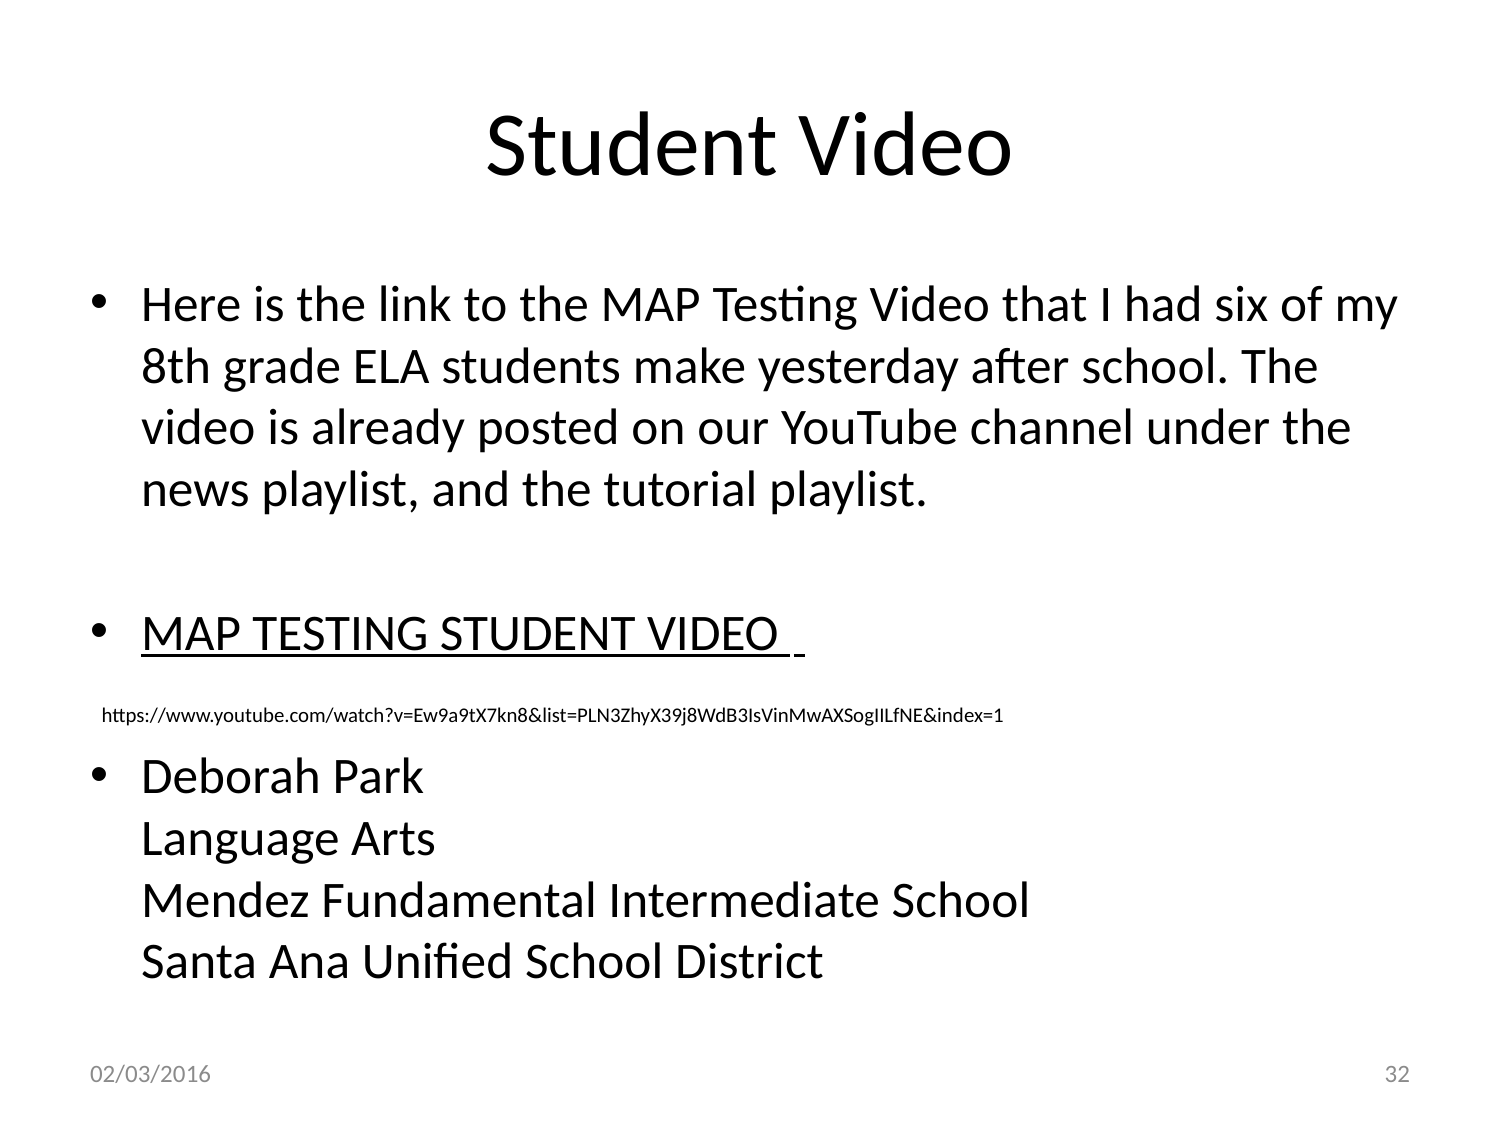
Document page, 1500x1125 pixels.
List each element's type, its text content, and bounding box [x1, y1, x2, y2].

title Student Video [75, 45, 1425, 233]
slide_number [75, 1042, 425, 1103]
slide_number 32 [1074, 1042, 1425, 1103]
list Here is the link to the MAP Testing Video that I had six of my 8th grade ELA students make yesterday after school. The video is already posted on our YouTube channel under the news playlist, and the tutorial playlist. MAP TESTING STUDENT VIDEO https://www.youtube.com/watch?v=Ew9a9tX7kn8&list=PLN3ZhyX39j8WdB3IsVinMwAXSogIILfNE&index=1 Deborah Park Language Arts Mendez Fundamental Intermediate School Santa Ana Unified School District [75, 262, 1425, 1005]
